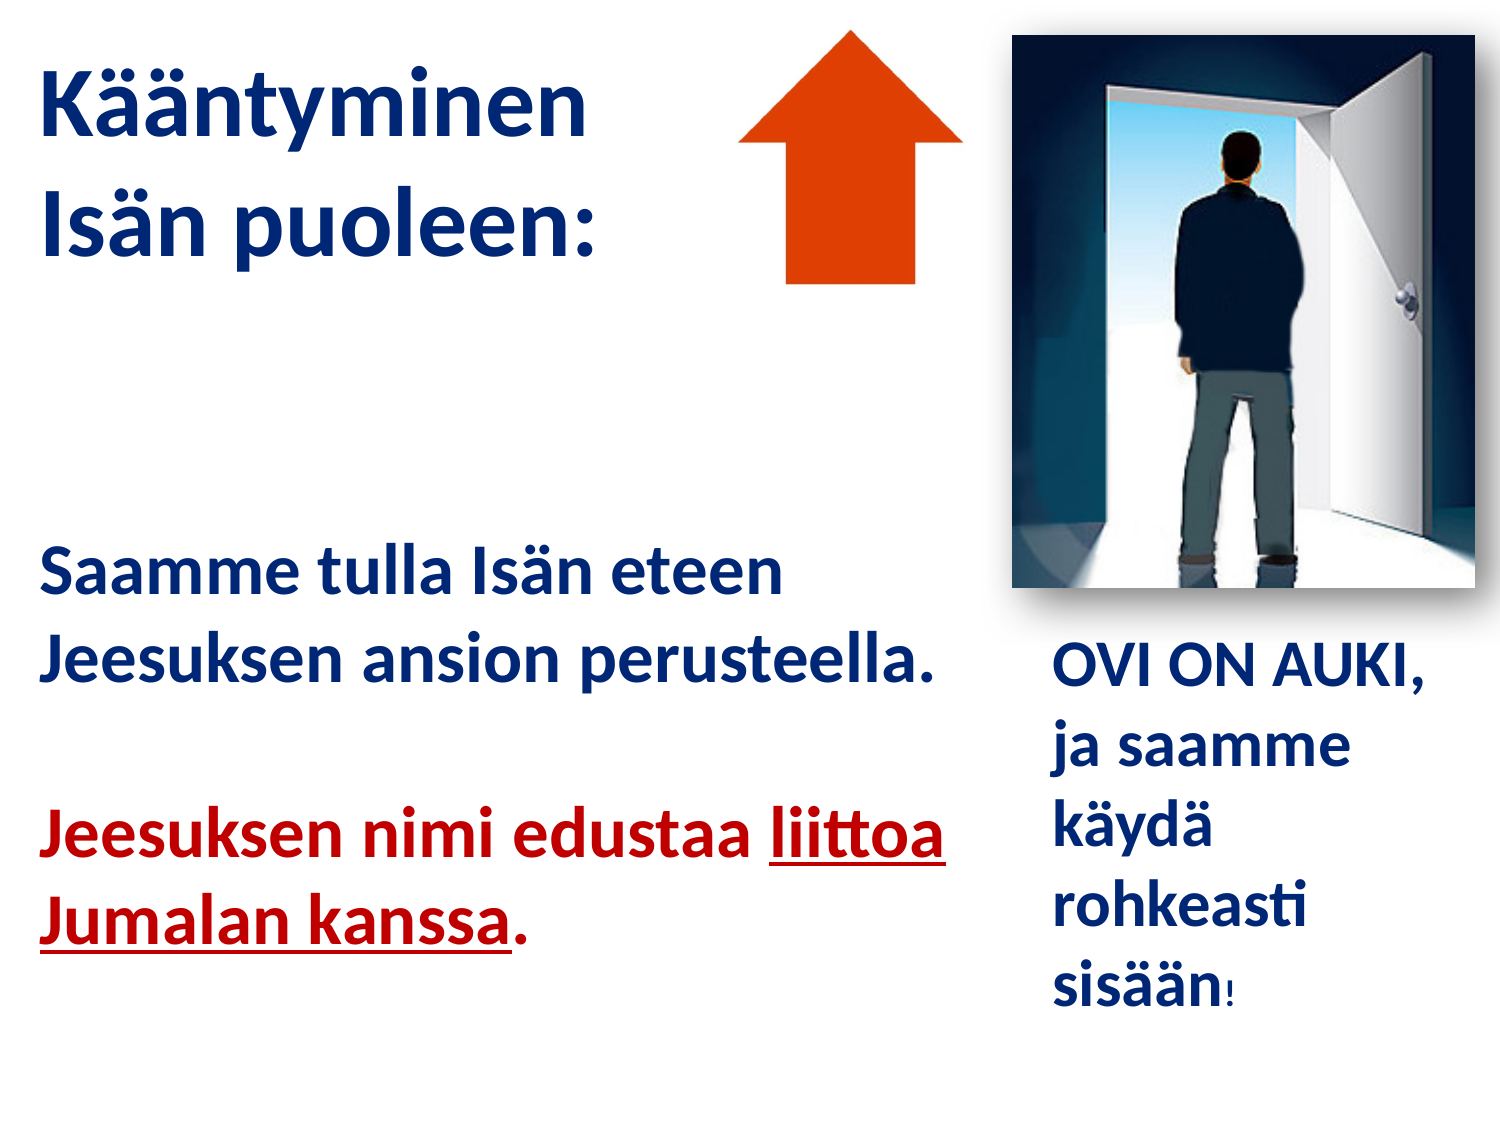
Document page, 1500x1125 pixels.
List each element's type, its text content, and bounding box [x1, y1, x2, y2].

text_box Kääntyminen Isän puoleen: Saamme tulla Isän eteen Jeesuksen ansion perusteella. Jeesuksen nimi edustaa liittoa Jumalan kanssa. [24, 29, 1013, 1057]
picture [724, 0, 983, 315]
picture [1012, 34, 1476, 588]
text_box OVI ON AUKI, ja saamme käydä rohkeasti sisään! [1037, 612, 1500, 1027]
